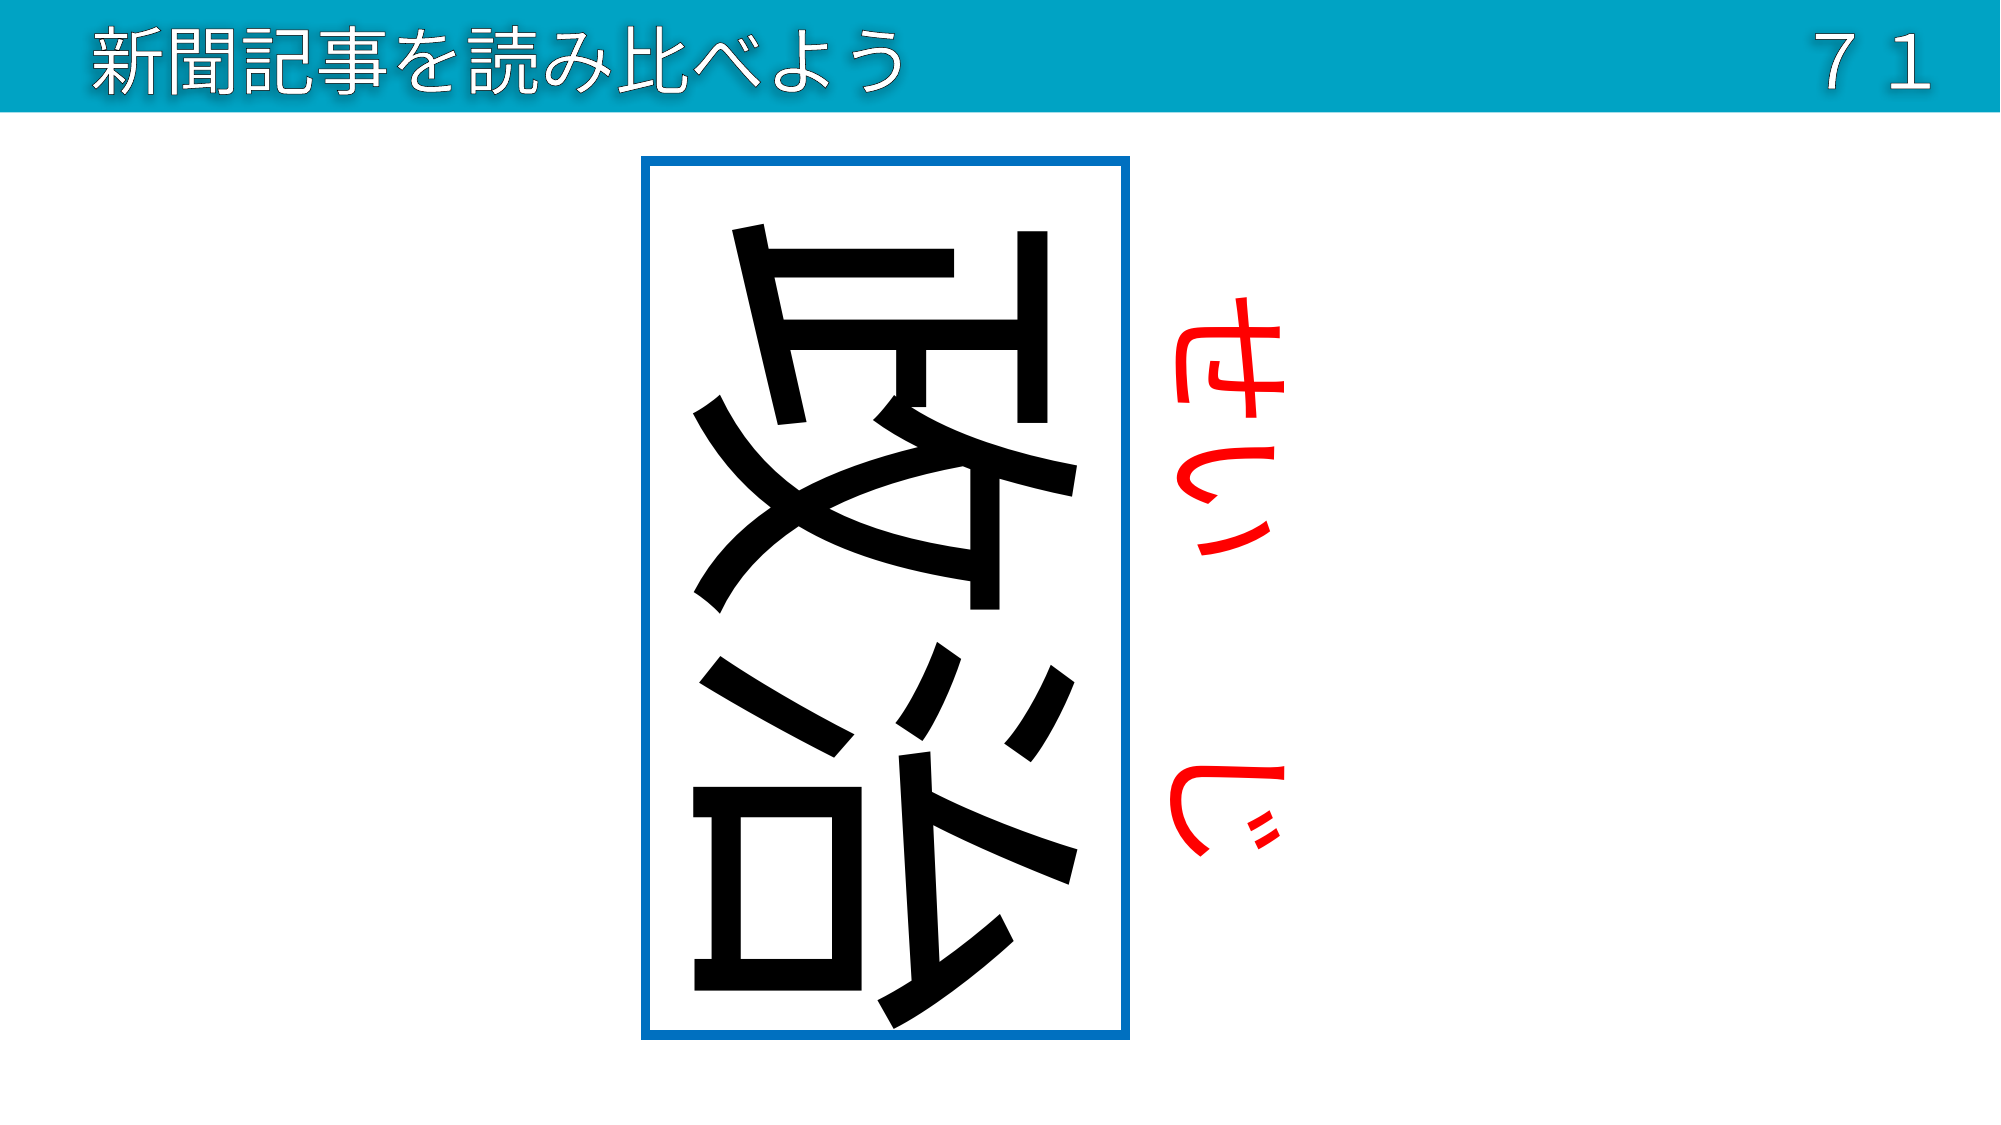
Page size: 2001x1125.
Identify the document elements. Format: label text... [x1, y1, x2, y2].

text_box [644, 160, 1127, 1036]
text_box ７１ [1782, 6, 1963, 112]
text_box せい じ [1152, 277, 1323, 918]
text_box 新聞記事を読み比べよう [75, 6, 941, 112]
text_box 政治 [616, 195, 1152, 1125]
text_box [0, 0, 2000, 113]
